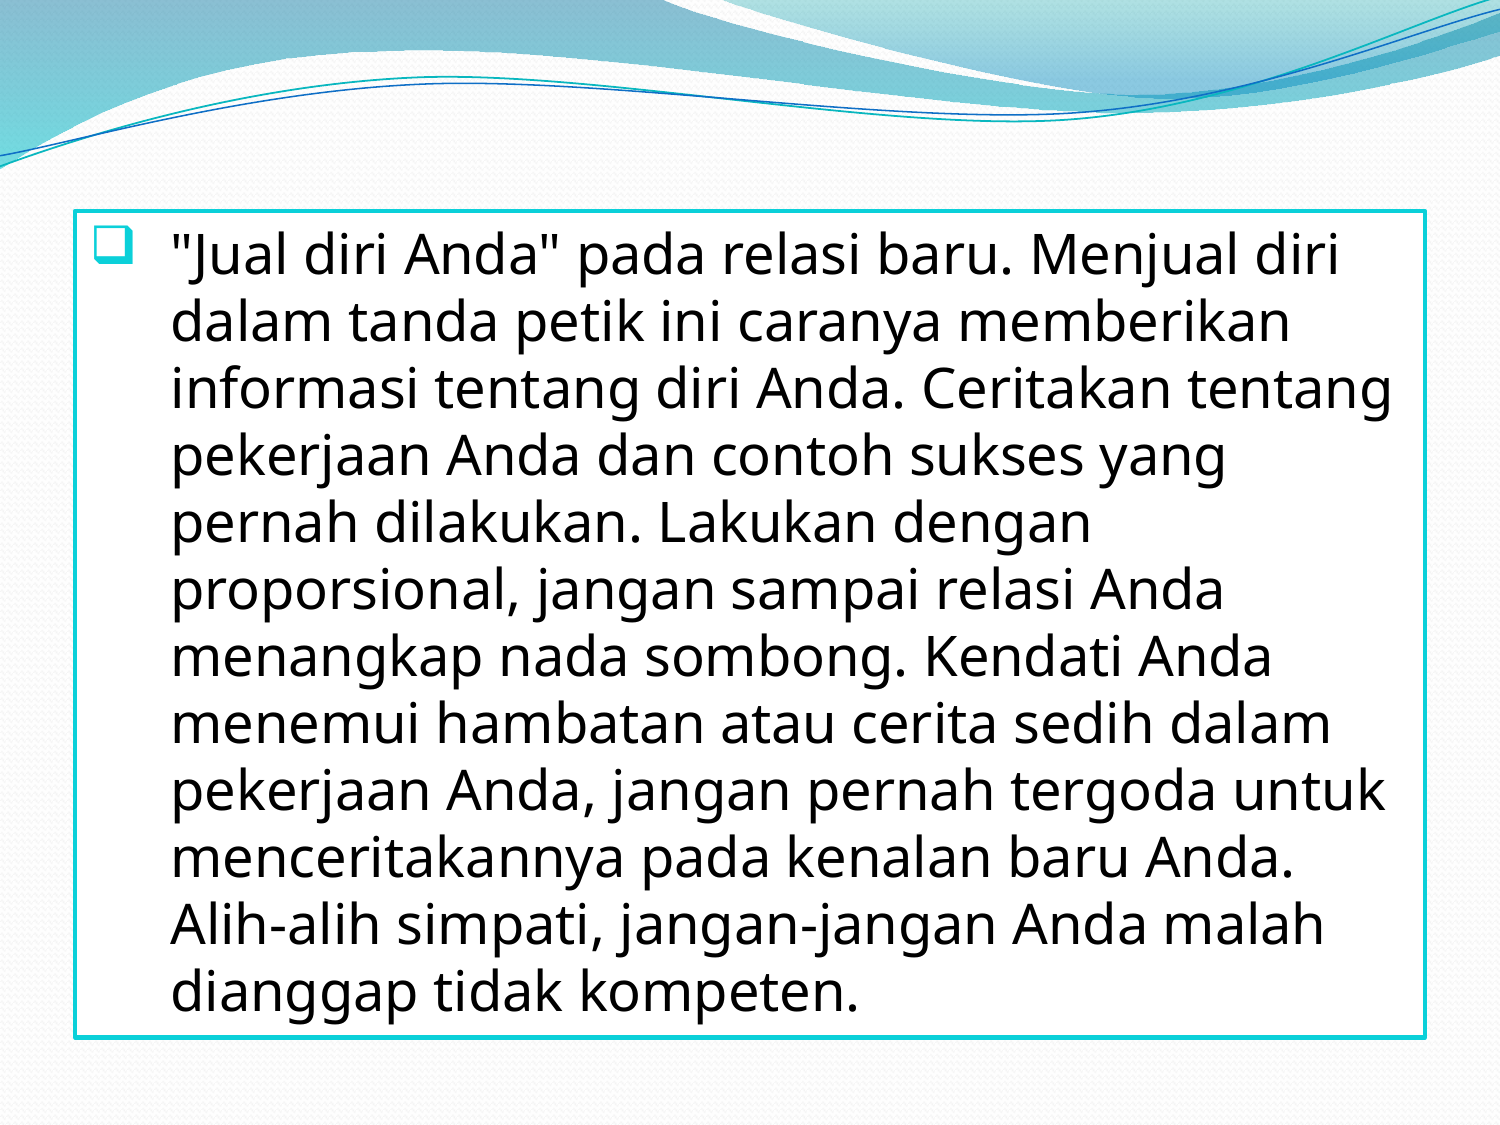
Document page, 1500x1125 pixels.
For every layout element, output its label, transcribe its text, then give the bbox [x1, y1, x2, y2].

list "Jual diri Anda" pada relasi baru. Menjual diri dalam tanda petik ini caranya memberikan informasi tentang diri Anda. Ceritakan tentang pekerjaan Anda dan contoh sukses yang pernah dilakukan. Lakukan dengan proporsional, jangan sampai relasi Anda menangkap nada sombong. Kendati Anda menemui hambatan atau cerita sedih dalam pekerjaan Anda, jangan pernah tergoda untuk menceritakannya pada kenalan baru Anda. Alih-alih simpati, jangan-jangan Anda malah dianggap tidak kompeten. [73, 209, 1427, 1040]
